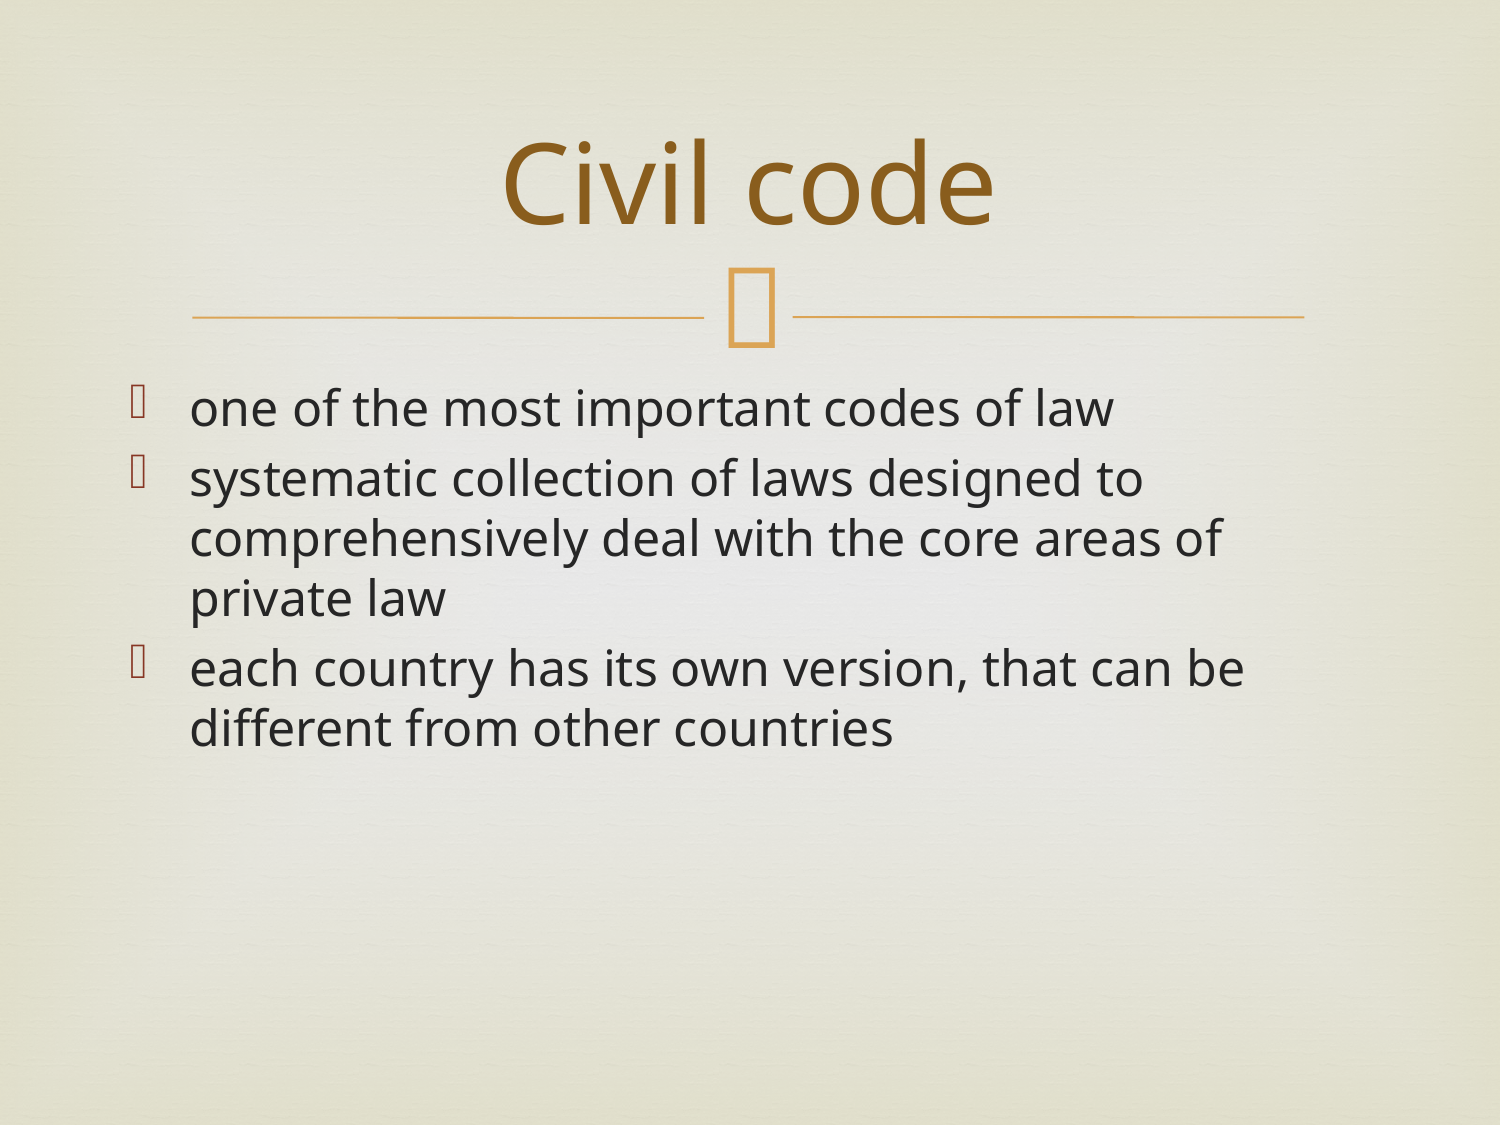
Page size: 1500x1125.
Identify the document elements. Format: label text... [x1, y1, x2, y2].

list one of the most important codes of law systematic collection of laws designed to comprehensively deal with the core areas of private law each country has its own version, that can be different from other countries [114, 368, 1386, 1005]
title Civil code [112, 93, 1386, 267]
